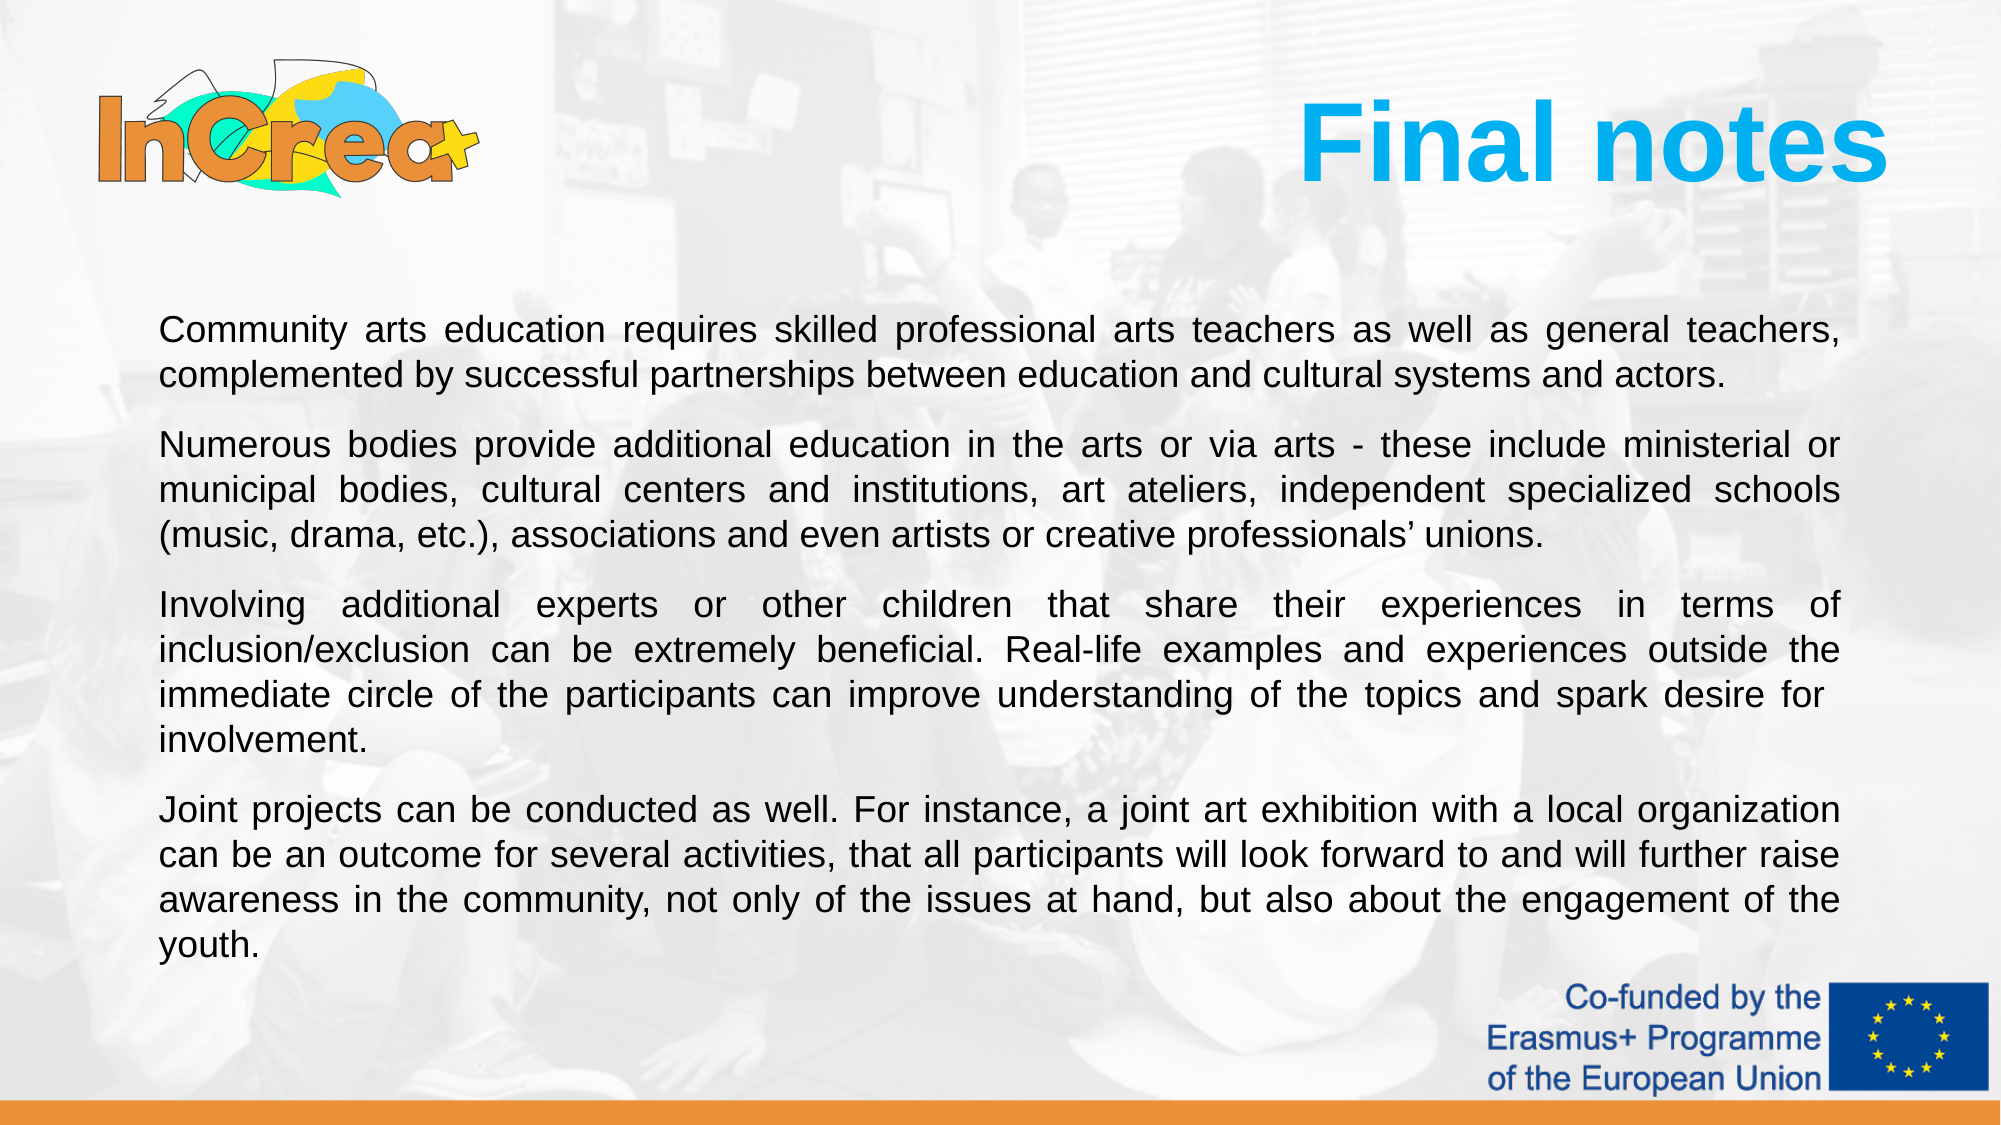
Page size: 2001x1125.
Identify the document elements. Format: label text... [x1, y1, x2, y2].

picture [1472, 979, 2000, 1101]
text_box Community arts education requires skilled professional arts teachers as well as general teachers, complemented by successful partnerships between education and cultural systems and actors. Numerous bodies provide additional education in the arts or via arts - these include ministerial or municipal bodies, cultural centers and institutions, art ateliers, independent specialized schools (music, drama, etc.), associations and even artists or creative professionals’ unions. Involving additional experts or other children that share their experiences in terms of inclusion/exclusion can be extremely beneficial. Real-life examples and experiences outside the immediate circle of the participants can improve understanding of the topics and spark desire for involvement. Joint projects can be conducted as well. For instance, a joint art exhibition with a local organization can be an outcome for several activities, that all participants will look forward to and will further raise awareness in the community, not only of the issues at hand, but also about the engagement of the youth. [143, 297, 1857, 973]
picture [93, 52, 482, 203]
list Final notes [481, 76, 1907, 215]
